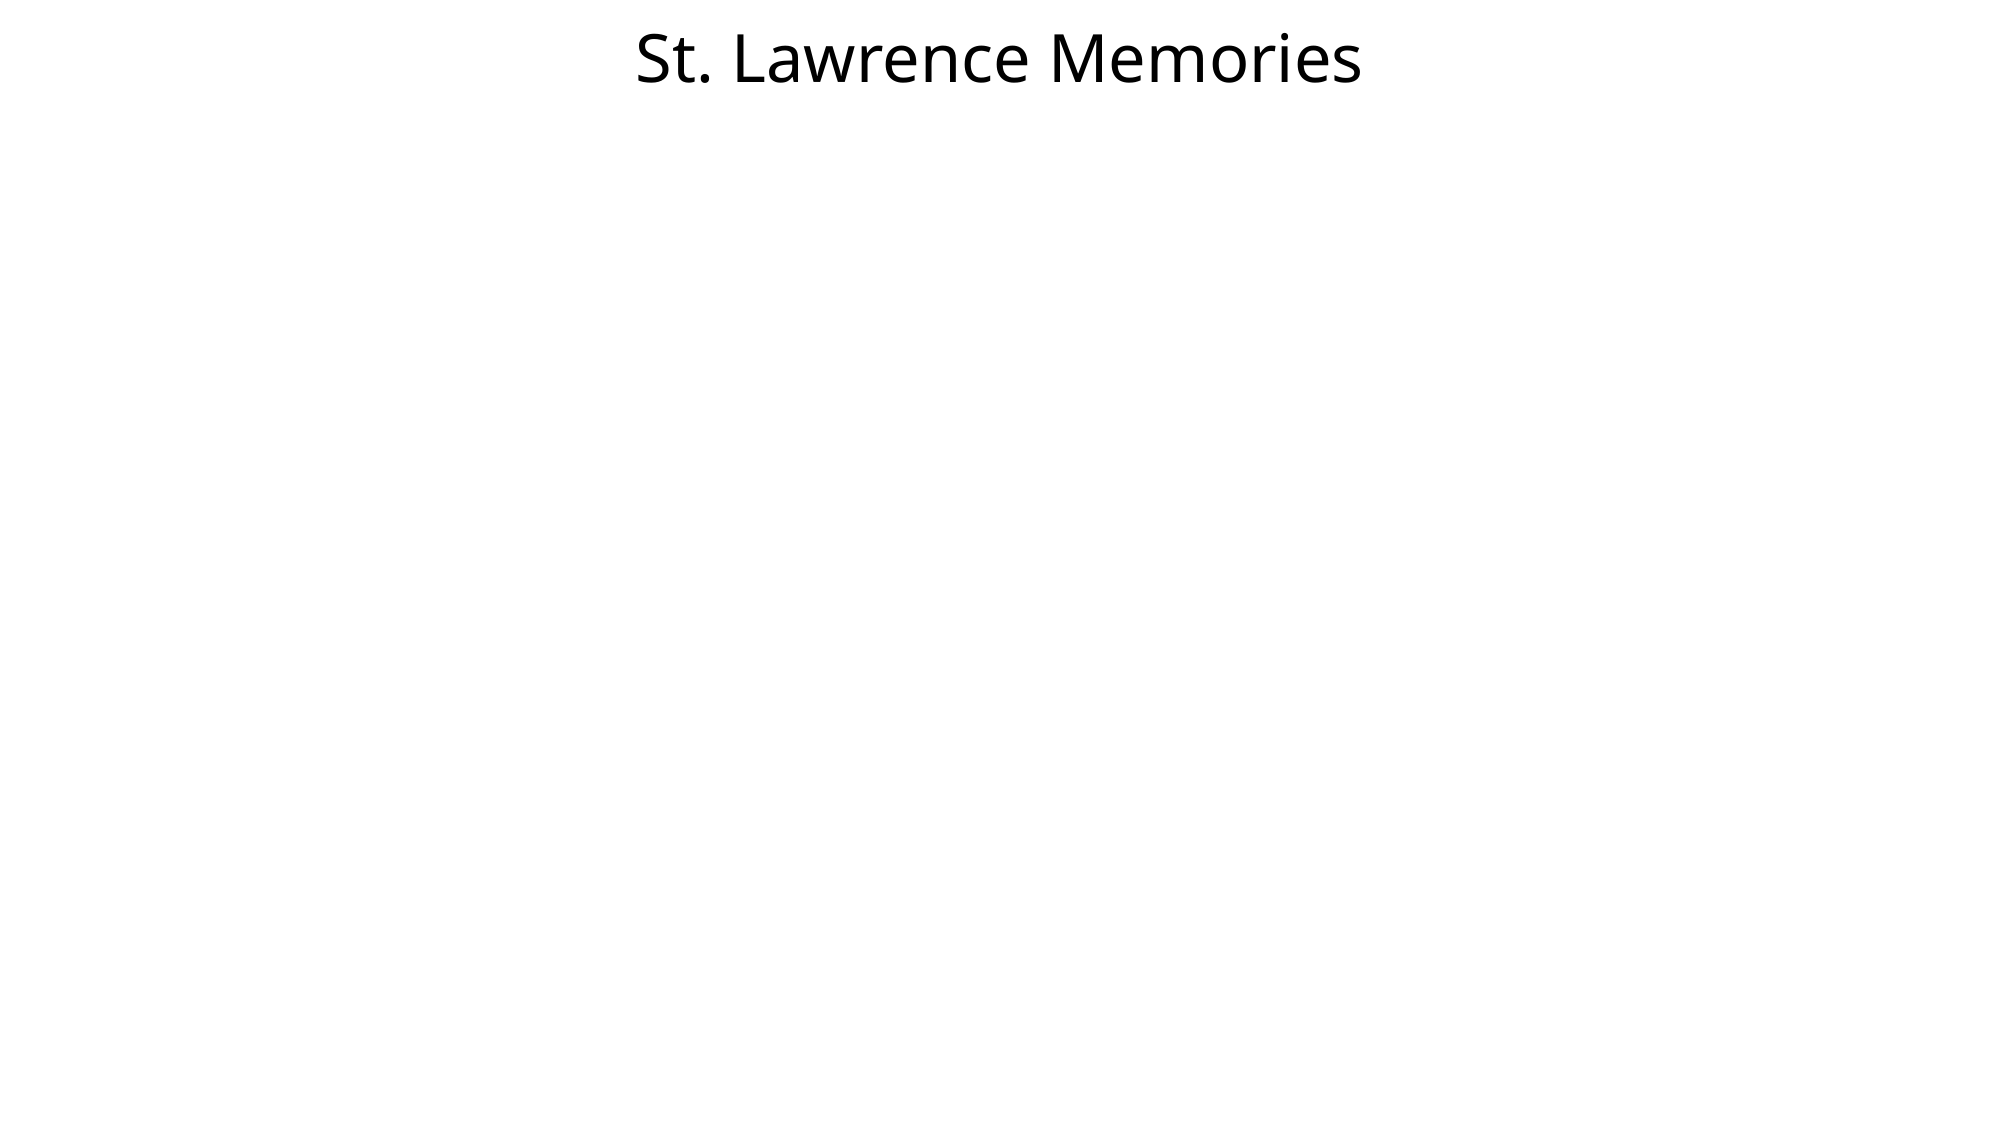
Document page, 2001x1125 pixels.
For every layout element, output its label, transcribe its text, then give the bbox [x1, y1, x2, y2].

text_box St. Lawrence Memories [0, 0, 2000, 105]
